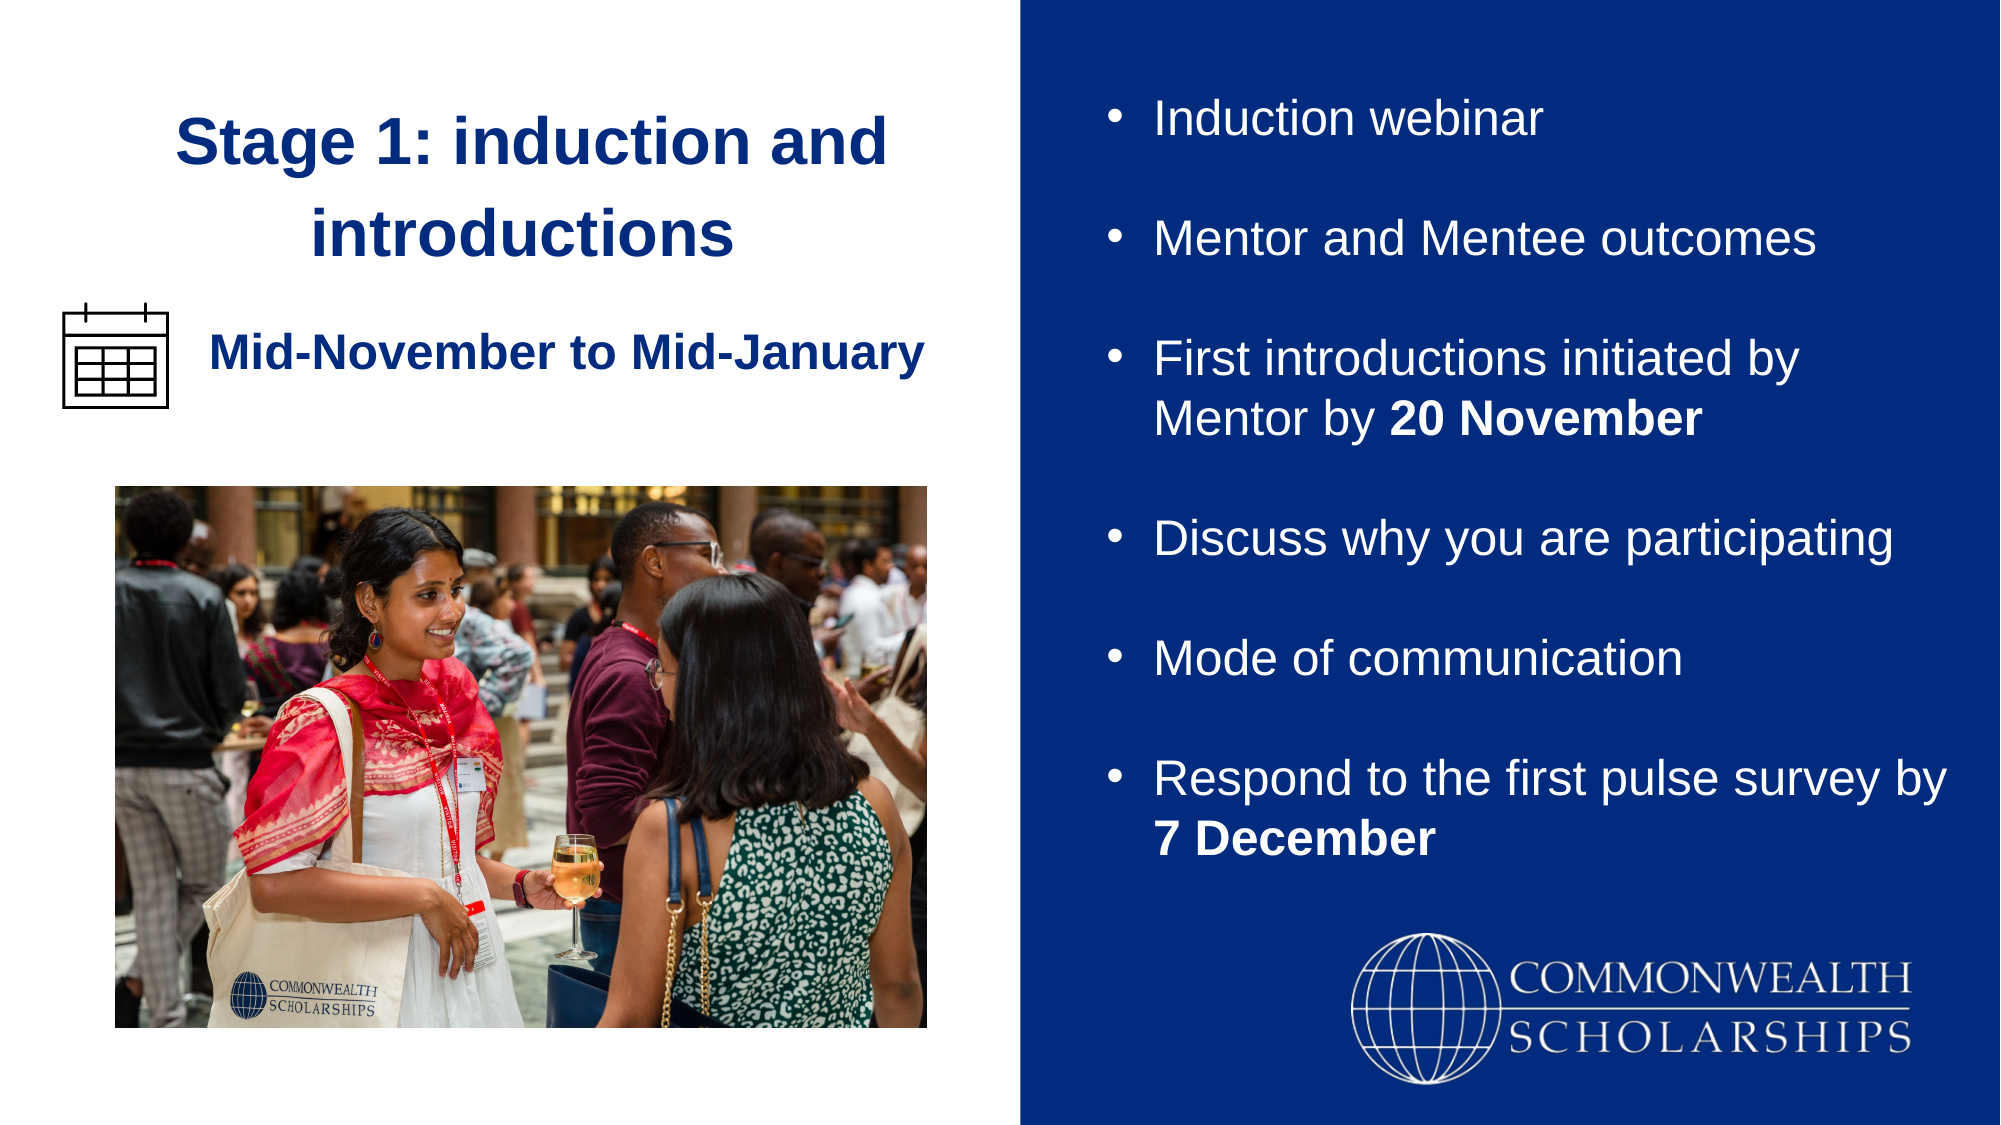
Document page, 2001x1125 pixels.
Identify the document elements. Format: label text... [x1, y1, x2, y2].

text_box Stage 1: induction and introductions [85, 86, 981, 270]
picture [40, 280, 191, 431]
picture [115, 486, 927, 1028]
text_box Induction webinar Mentor and Mentee outcomes First introductions initiated by Mentor by 20 November Discuss why you are participating Mode of communication Respond to the first pulse survey by 7 December [1106, 85, 1960, 926]
text_box Mid-November to Mid-January [196, 312, 941, 388]
picture [1351, 933, 1913, 1085]
text_box [0, 0, 1021, 1125]
